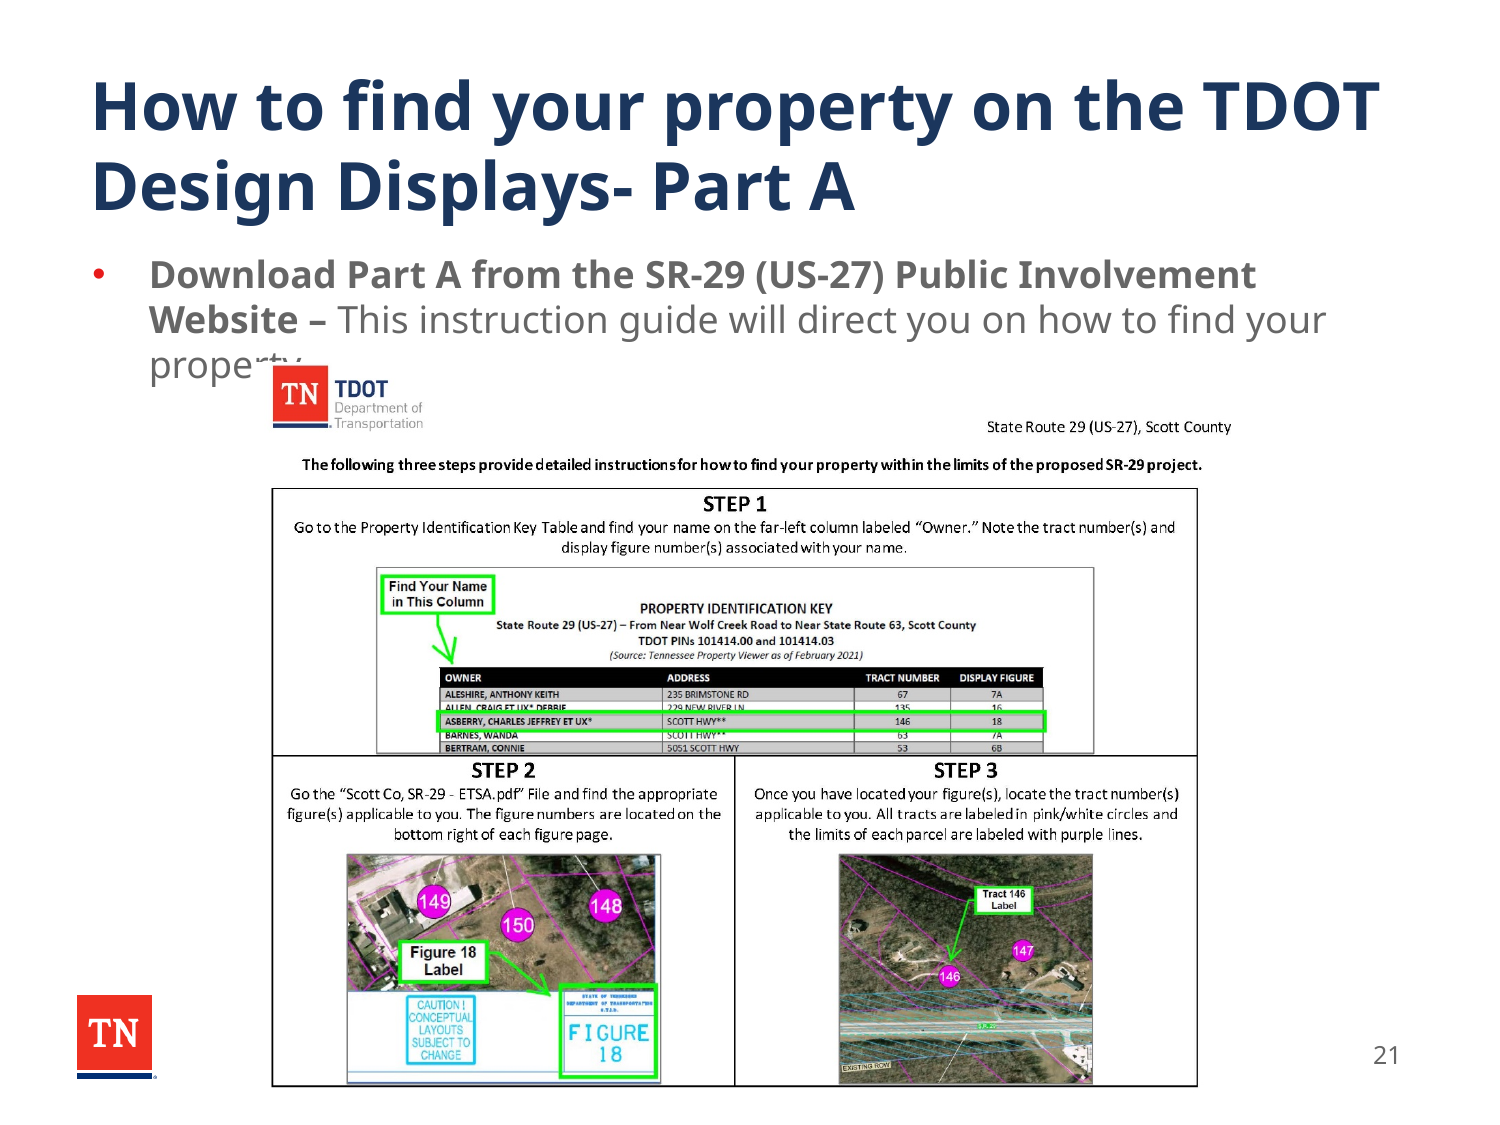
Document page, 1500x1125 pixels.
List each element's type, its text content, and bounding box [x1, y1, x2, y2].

picture [255, 362, 1244, 1111]
title How to find your property on the TDOT Design Displays- Part A [75, 50, 1425, 238]
list Download Part A from the SR-29 (US-27) Public Involvement Website – This instruction guide will direct you on how to find your property. [77, 243, 1428, 928]
